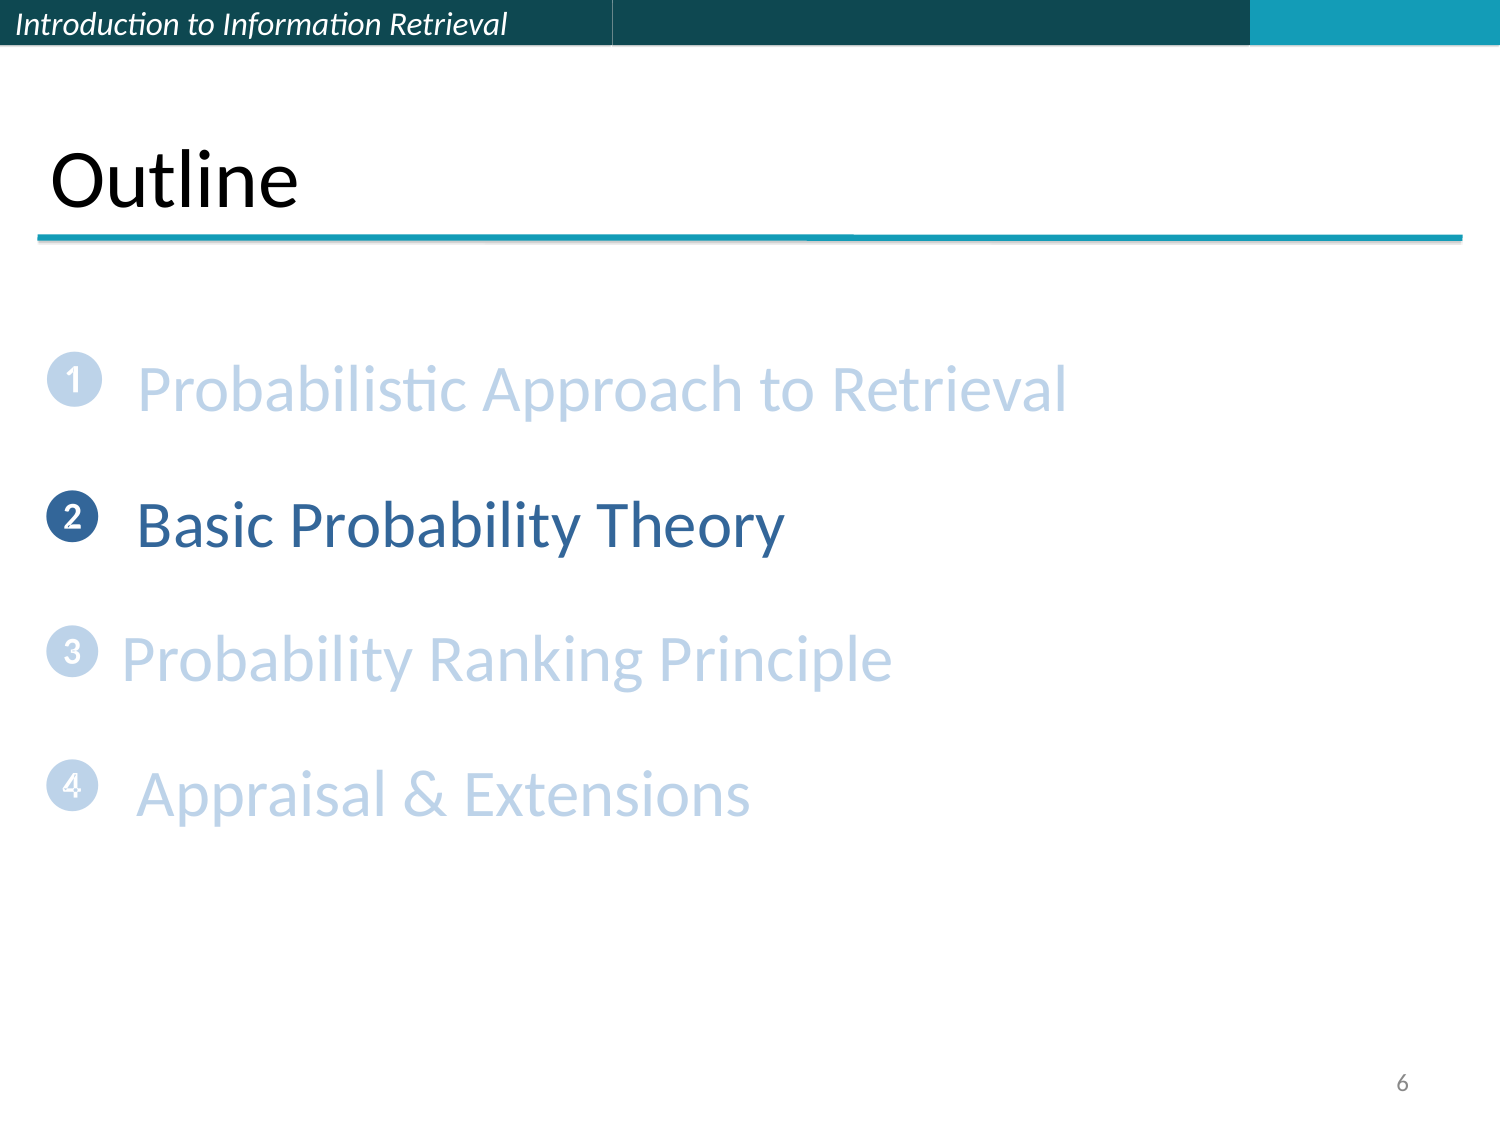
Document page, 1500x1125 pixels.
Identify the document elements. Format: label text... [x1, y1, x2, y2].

slide_number 6 [1074, 1058, 1425, 1105]
title Outline [34, 16, 1385, 232]
text_box Probabilistic Approach to Retrieval Basic Probability Theory Probability Ranking Principle Appraisal & Extensions [22, 291, 1418, 1067]
